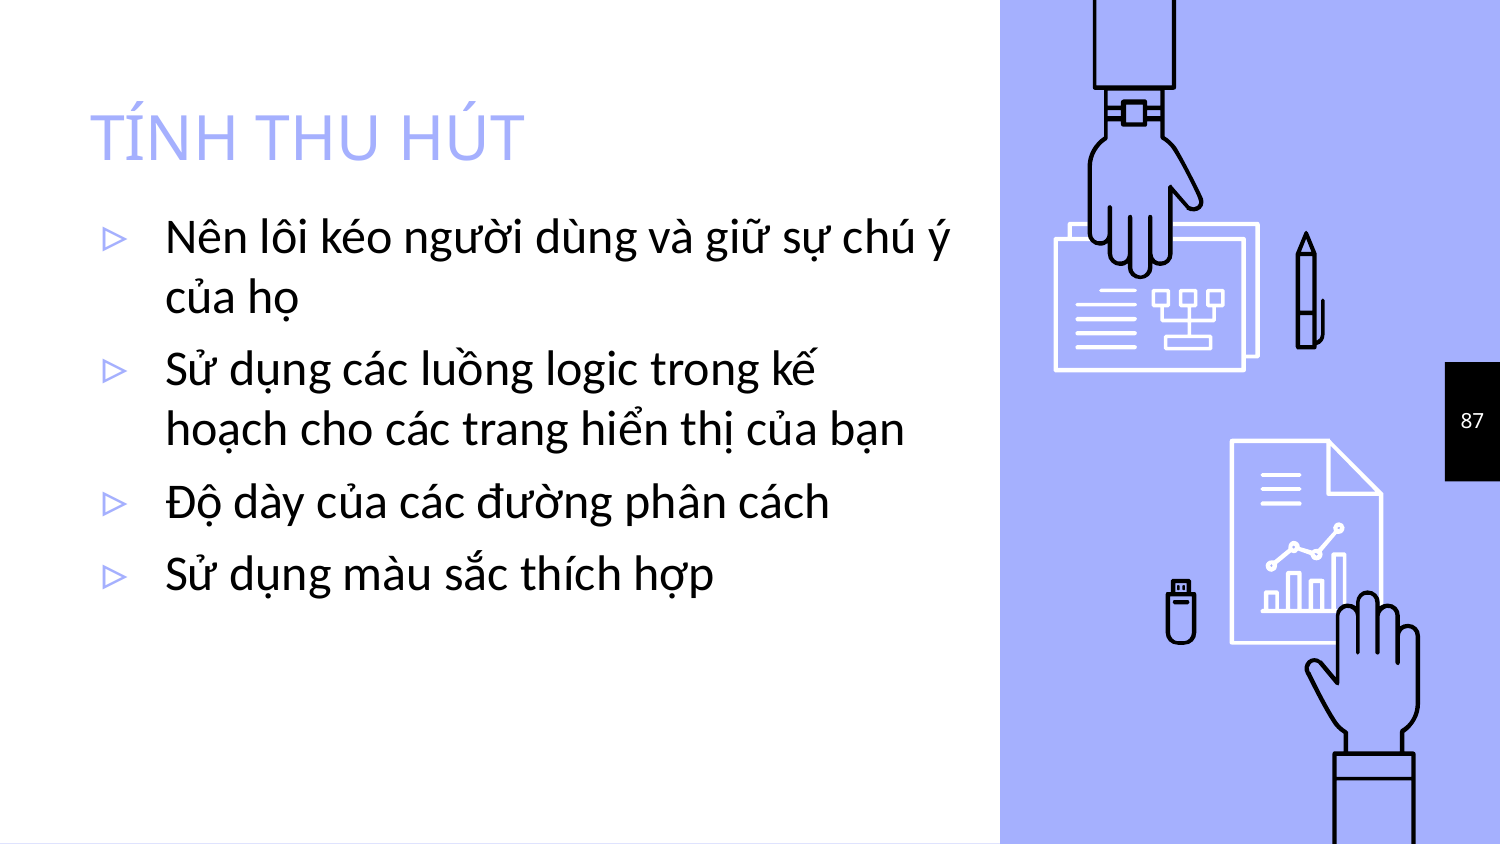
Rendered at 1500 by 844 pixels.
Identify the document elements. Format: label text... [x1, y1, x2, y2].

slide_number 87 [1444, 362, 1500, 482]
list Nên lôi kéo người dùng và giữ sự chú ý của họ Sử dụng các luồng logic trong kế hoạch cho các trang hiển thị của bạn Độ dày của các đường phân cách Sử dụng màu sắc thích hợp [75, 188, 967, 794]
title TÍNH THU HÚT [75, 30, 967, 188]
